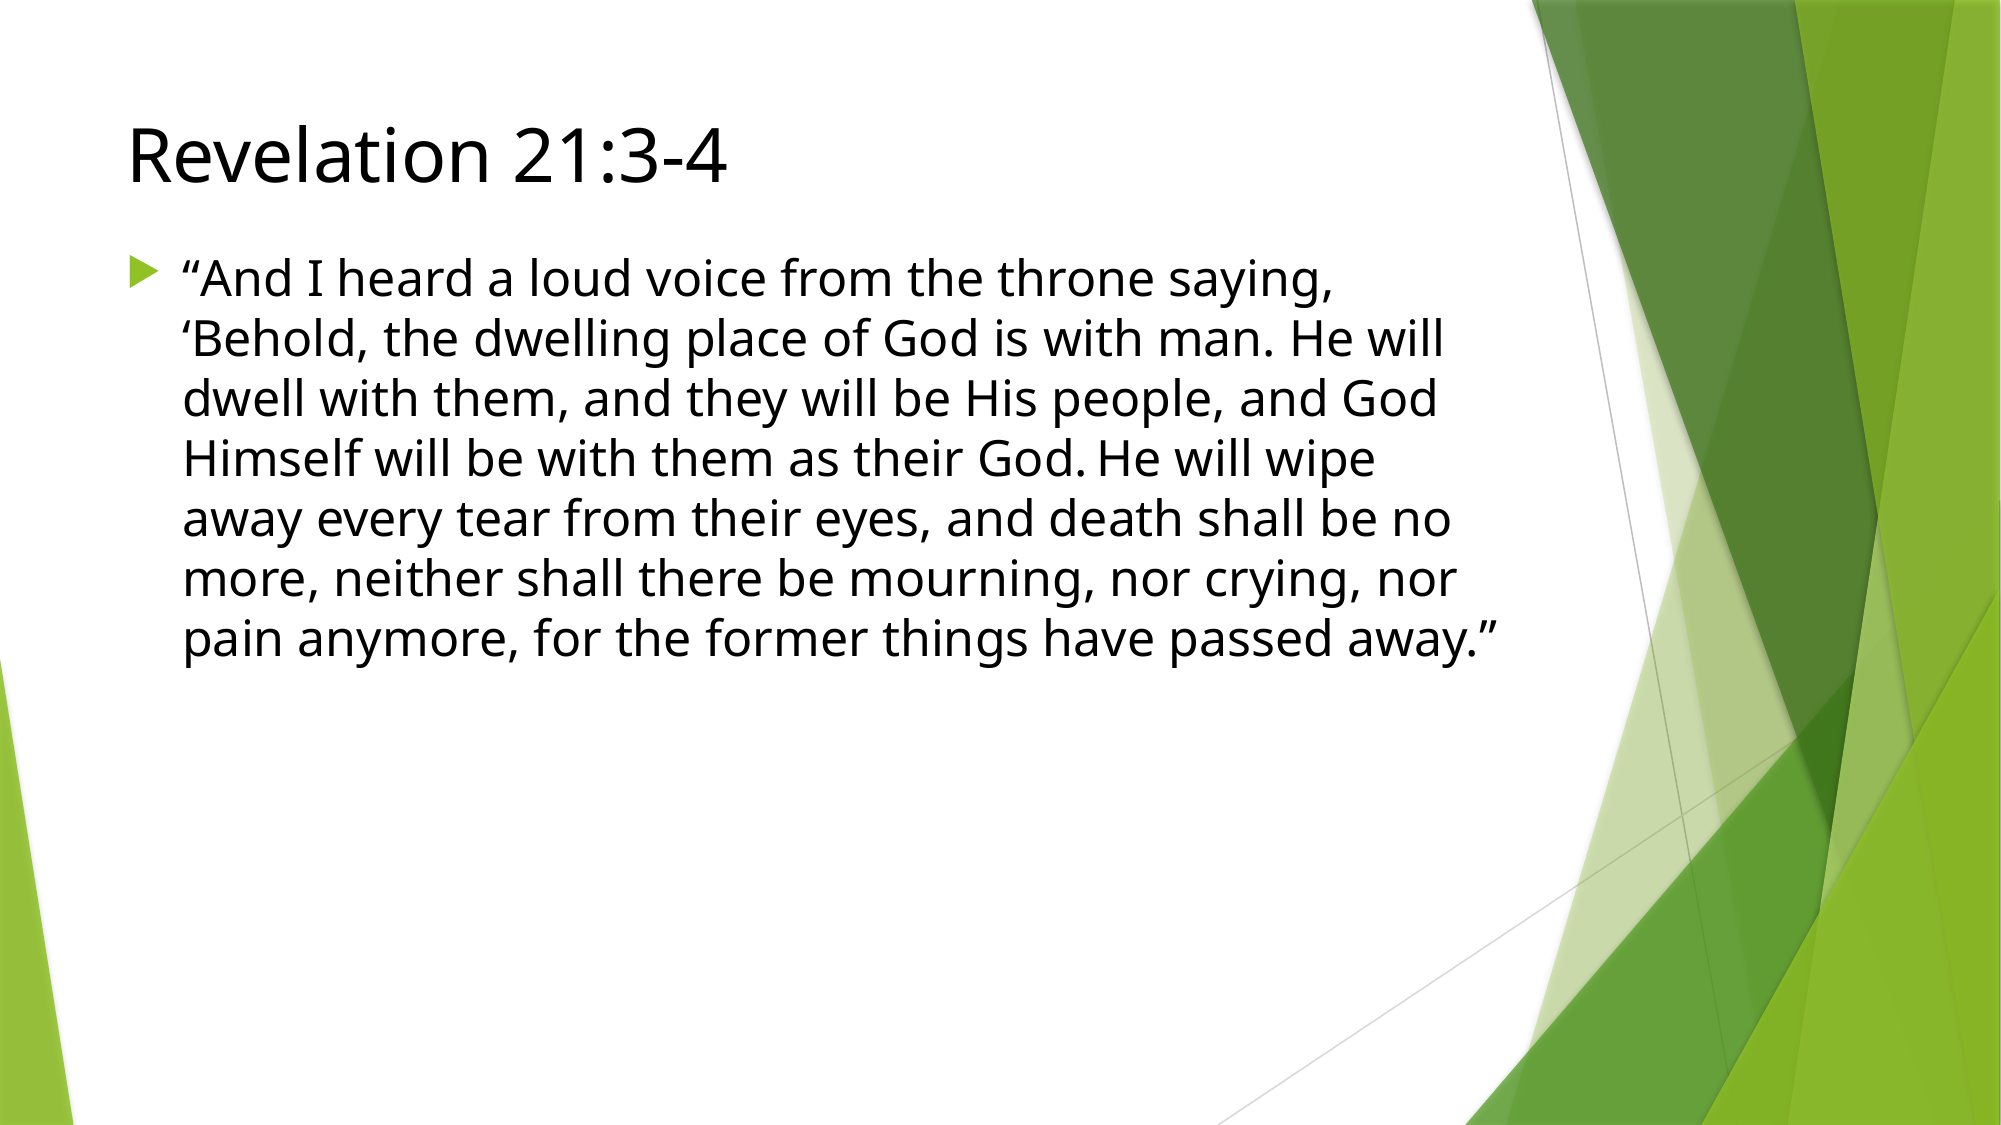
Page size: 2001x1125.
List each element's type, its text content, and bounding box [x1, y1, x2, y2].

title Revelation 21:3-4 [111, 99, 1522, 239]
list “And I heard a loud voice from the throne saying, ‘Behold, the dwelling place of God is with man. He will dwell with them, and they will be His people, and God Himself will be with them as their God. He will wipe away every tear from their eyes, and death shall be no more, neither shall there be mourning, nor crying, nor pain anymore, for the former things have passed away.” [111, 239, 1522, 887]
